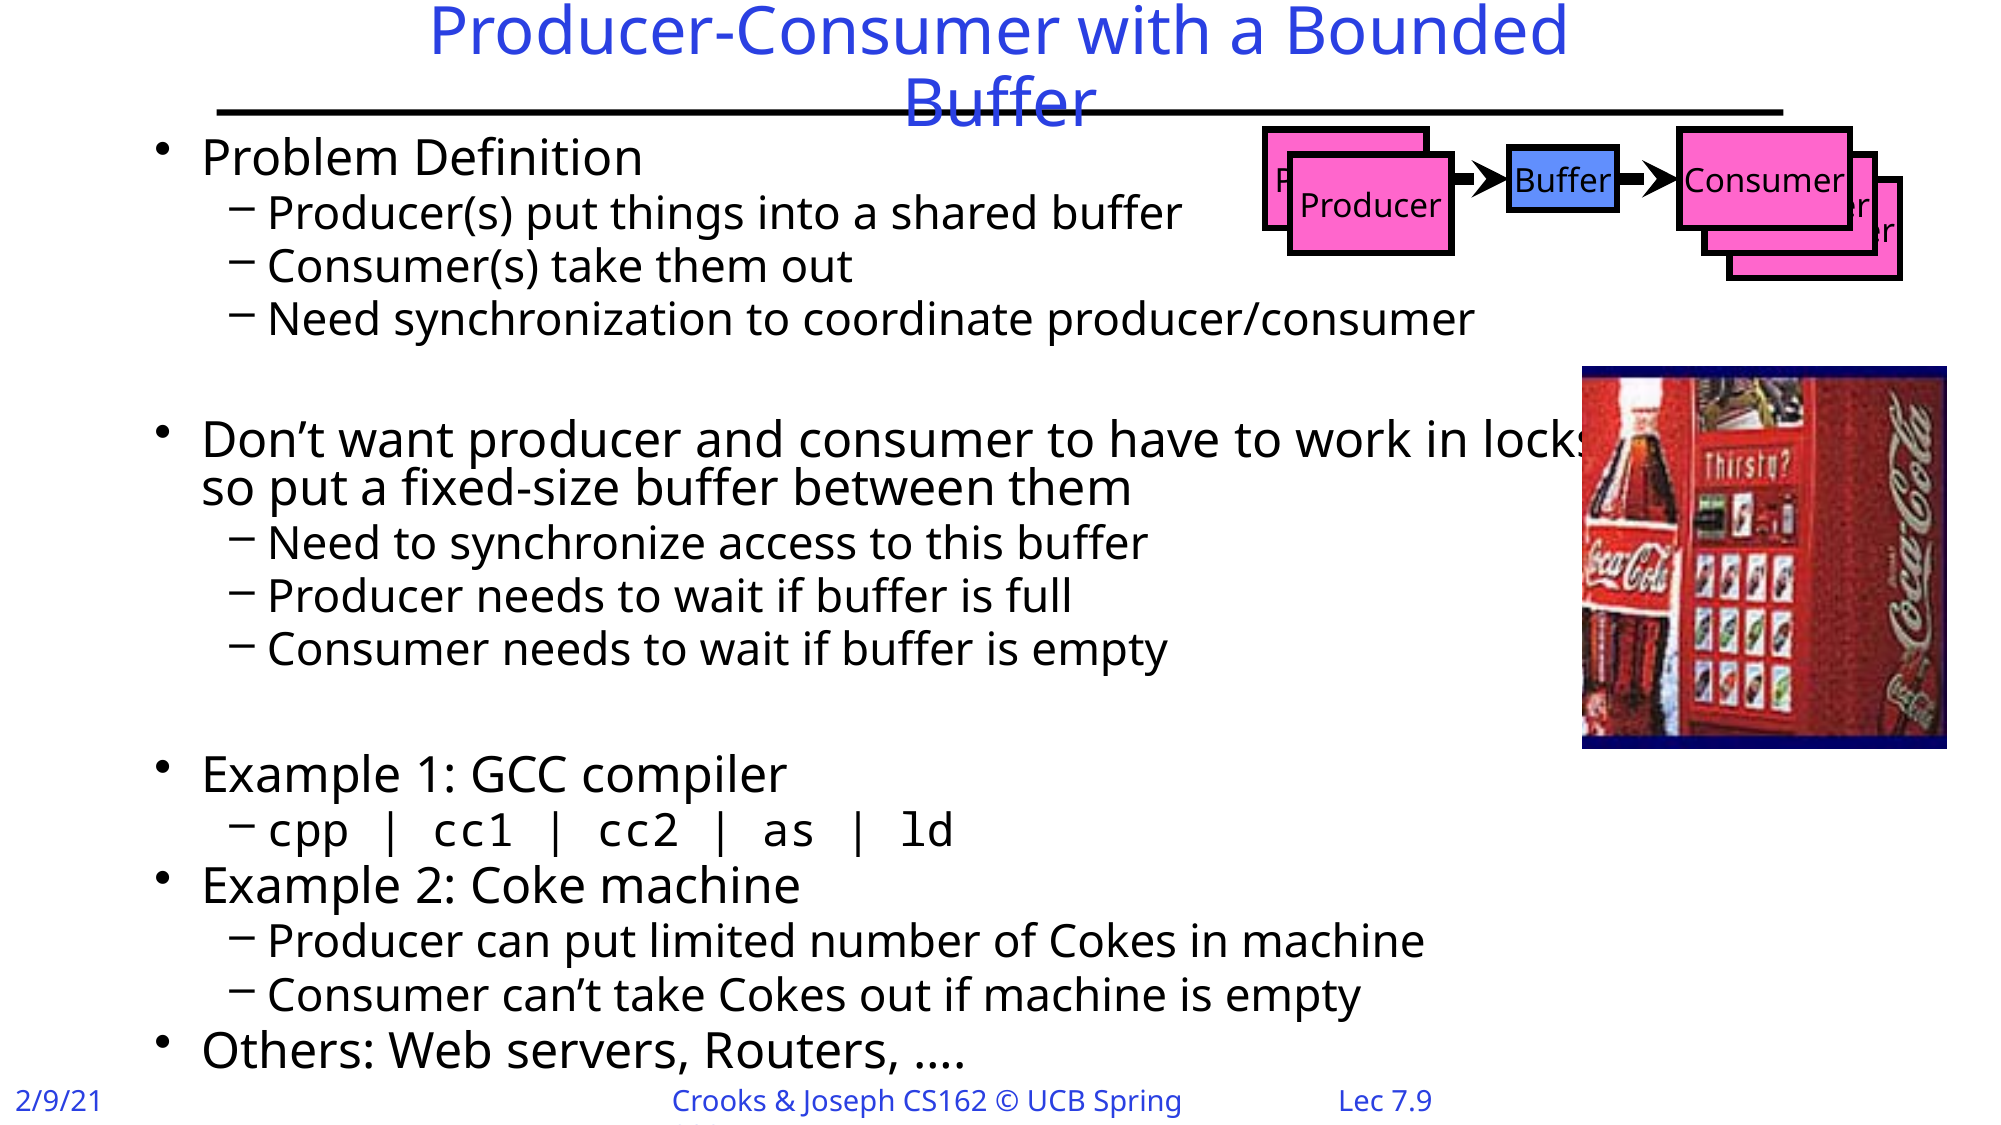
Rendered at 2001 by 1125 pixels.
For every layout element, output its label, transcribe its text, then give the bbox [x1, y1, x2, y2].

text_box Consumer [1729, 179, 1900, 278]
text_box Producer [1290, 154, 1452, 253]
list Problem Definition Producer(s) put things into a shared buffer Consumer(s) take them out Need synchronization to coordinate producer/consumer Don’t want producer and consumer to have to work in lockstep, so put a fixed-size buffer between them Need to synchronize access to this buffer Producer needs to wait if buffer is full Consumer needs to wait if buffer is empty Example 1: GCC compiler cpp | cc1 | cc2 | as | ld Example 2: Coke machine Producer can put limited number of Cokes in machine Consumer can’t take Cokes out if machine is empty Others: Web servers, Routers, …. [139, 129, 1765, 1100]
picture [1581, 366, 1948, 749]
text_box Buffer [1509, 147, 1617, 211]
text_box Consumer [1704, 154, 1875, 253]
text_box Consumer [1679, 129, 1850, 228]
text_box [1496, 172, 1509, 186]
text_box Producer [1265, 129, 1427, 228]
title Producer-Consumer with a Bounded Buffer [312, 24, 1688, 113]
text_box [1667, 172, 1680, 186]
